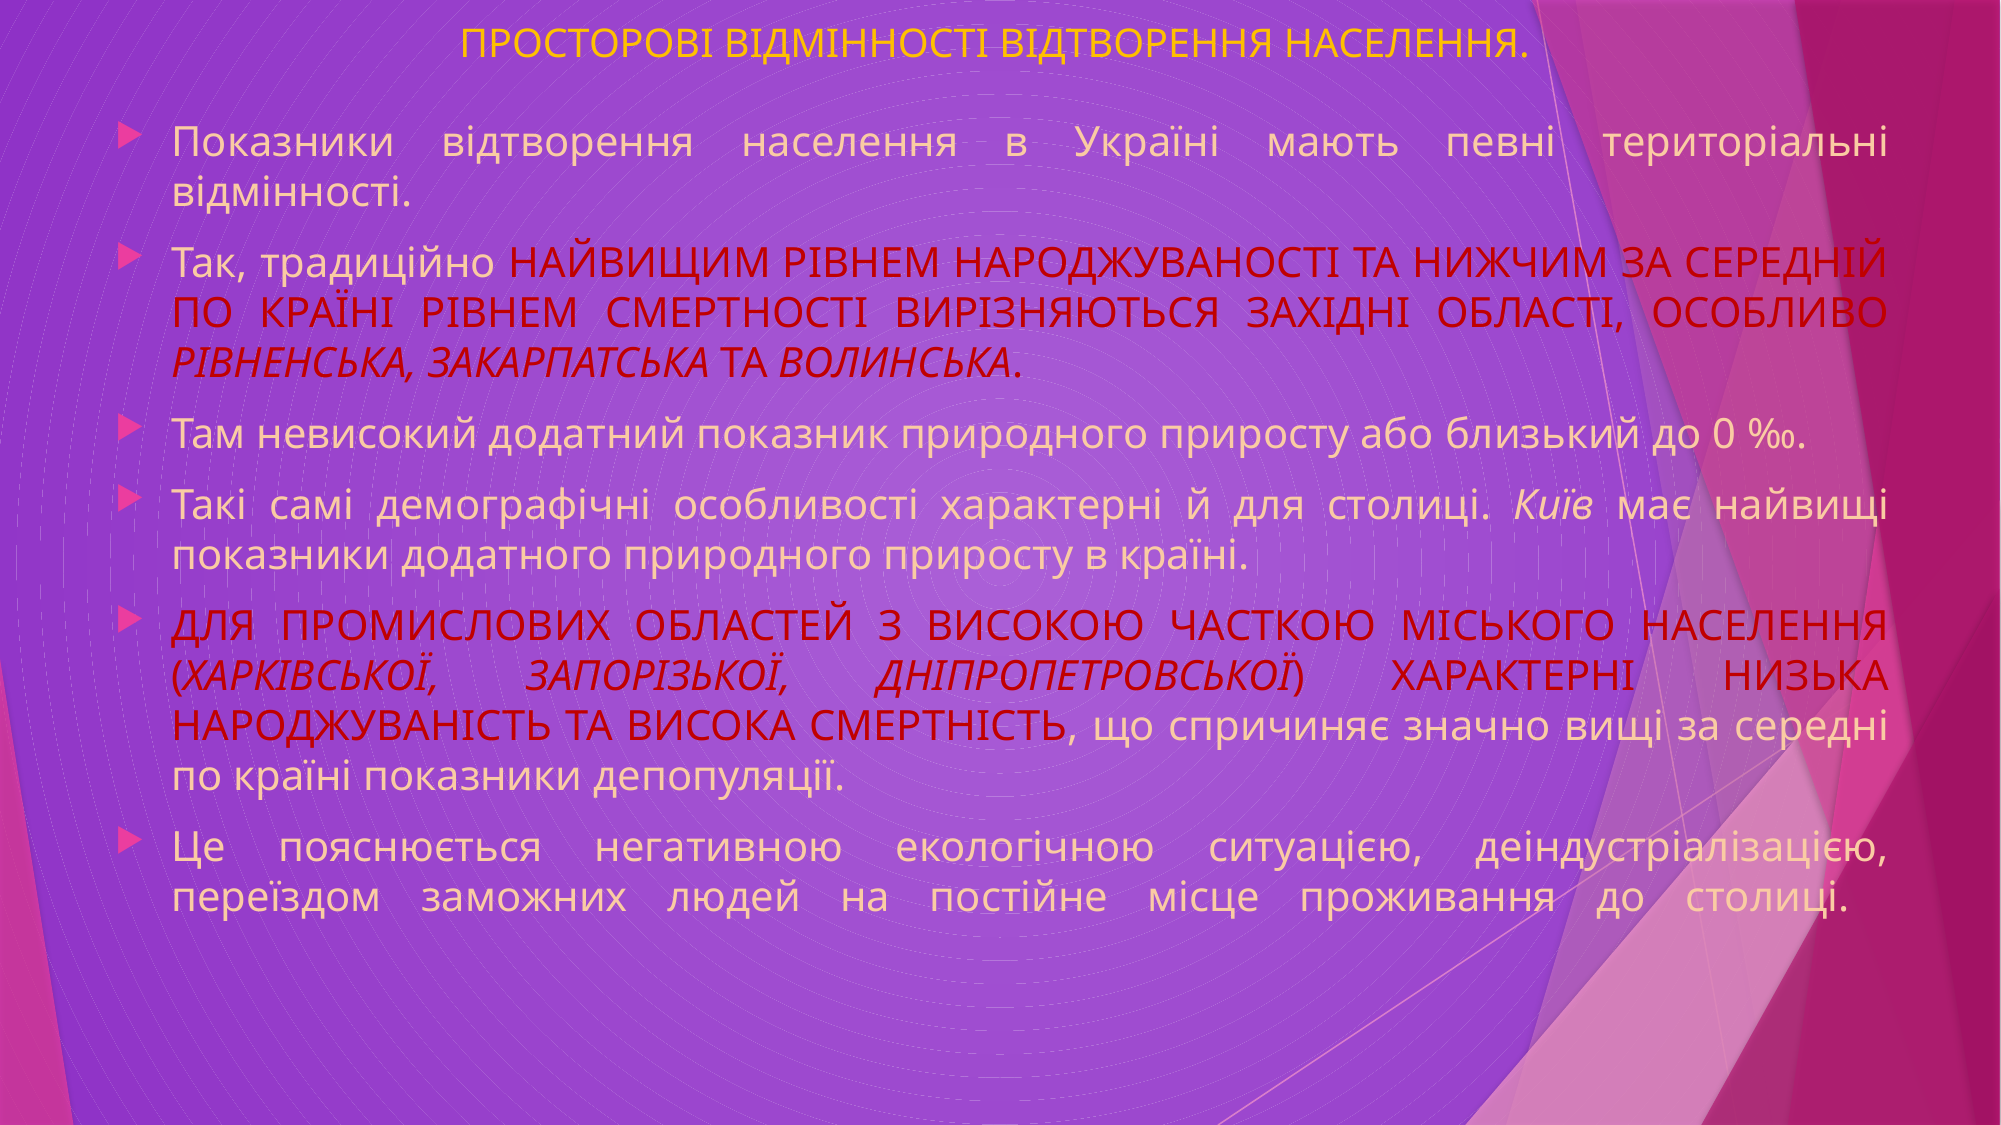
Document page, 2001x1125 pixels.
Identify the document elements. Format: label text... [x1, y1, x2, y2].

title ПРОСТОРОВІ ВІДМІННОСТІ ВІДТВОРЕННЯ НАСЕЛЕННЯ. [0, 9, 2000, 120]
list Показники відтворення населення в Україні мають певні територіальні відмінності. Так, традиційно НАЙВИЩИМ РІВНЕМ НАРОДЖУВАНОСТІ ТА НИЖЧИМ ЗА СЕРЕДНІЙ ПО КРАЇНІ РІВНЕМ СМЕРТНОСТІ ВИРІЗНЯЮТЬСЯ ЗАХІДНІ ОБЛАСТІ, ОСОБЛИВО РІВНЕНСЬКА, ЗАКАРПАТСЬКА ТА ВОЛИНСЬКА. Там невисокий додатний показник природного приросту або близький до 0 ‰. Такі самі демографічні особливості характерні й для столиці. Київ має найвищі показники додатного природного приросту в країні. ДЛЯ ПРОМИСЛОВИХ ОБЛАСТЕЙ З ВИСОКОЮ ЧАСТКОЮ МІСЬКОГО НАСЕЛЕННЯ (ХАРКІВСЬКОЇ, ЗАПОРІЗЬКОЇ, ДНІПРОПЕТРОВСЬКОЇ) ХАРАКТЕРНІ НИЗЬКА НАРОДЖУВАНІСТЬ ТА ВИСОКА СМЕРТНІСТЬ, що спричиняє значно вищі за середні по країні показники депопуляції. Це пояснюється негативною екологічною ситуацією, деіндустріалізацією, переїздом заможних людей на постійне місце проживання до столиці. [100, 107, 1905, 1070]
